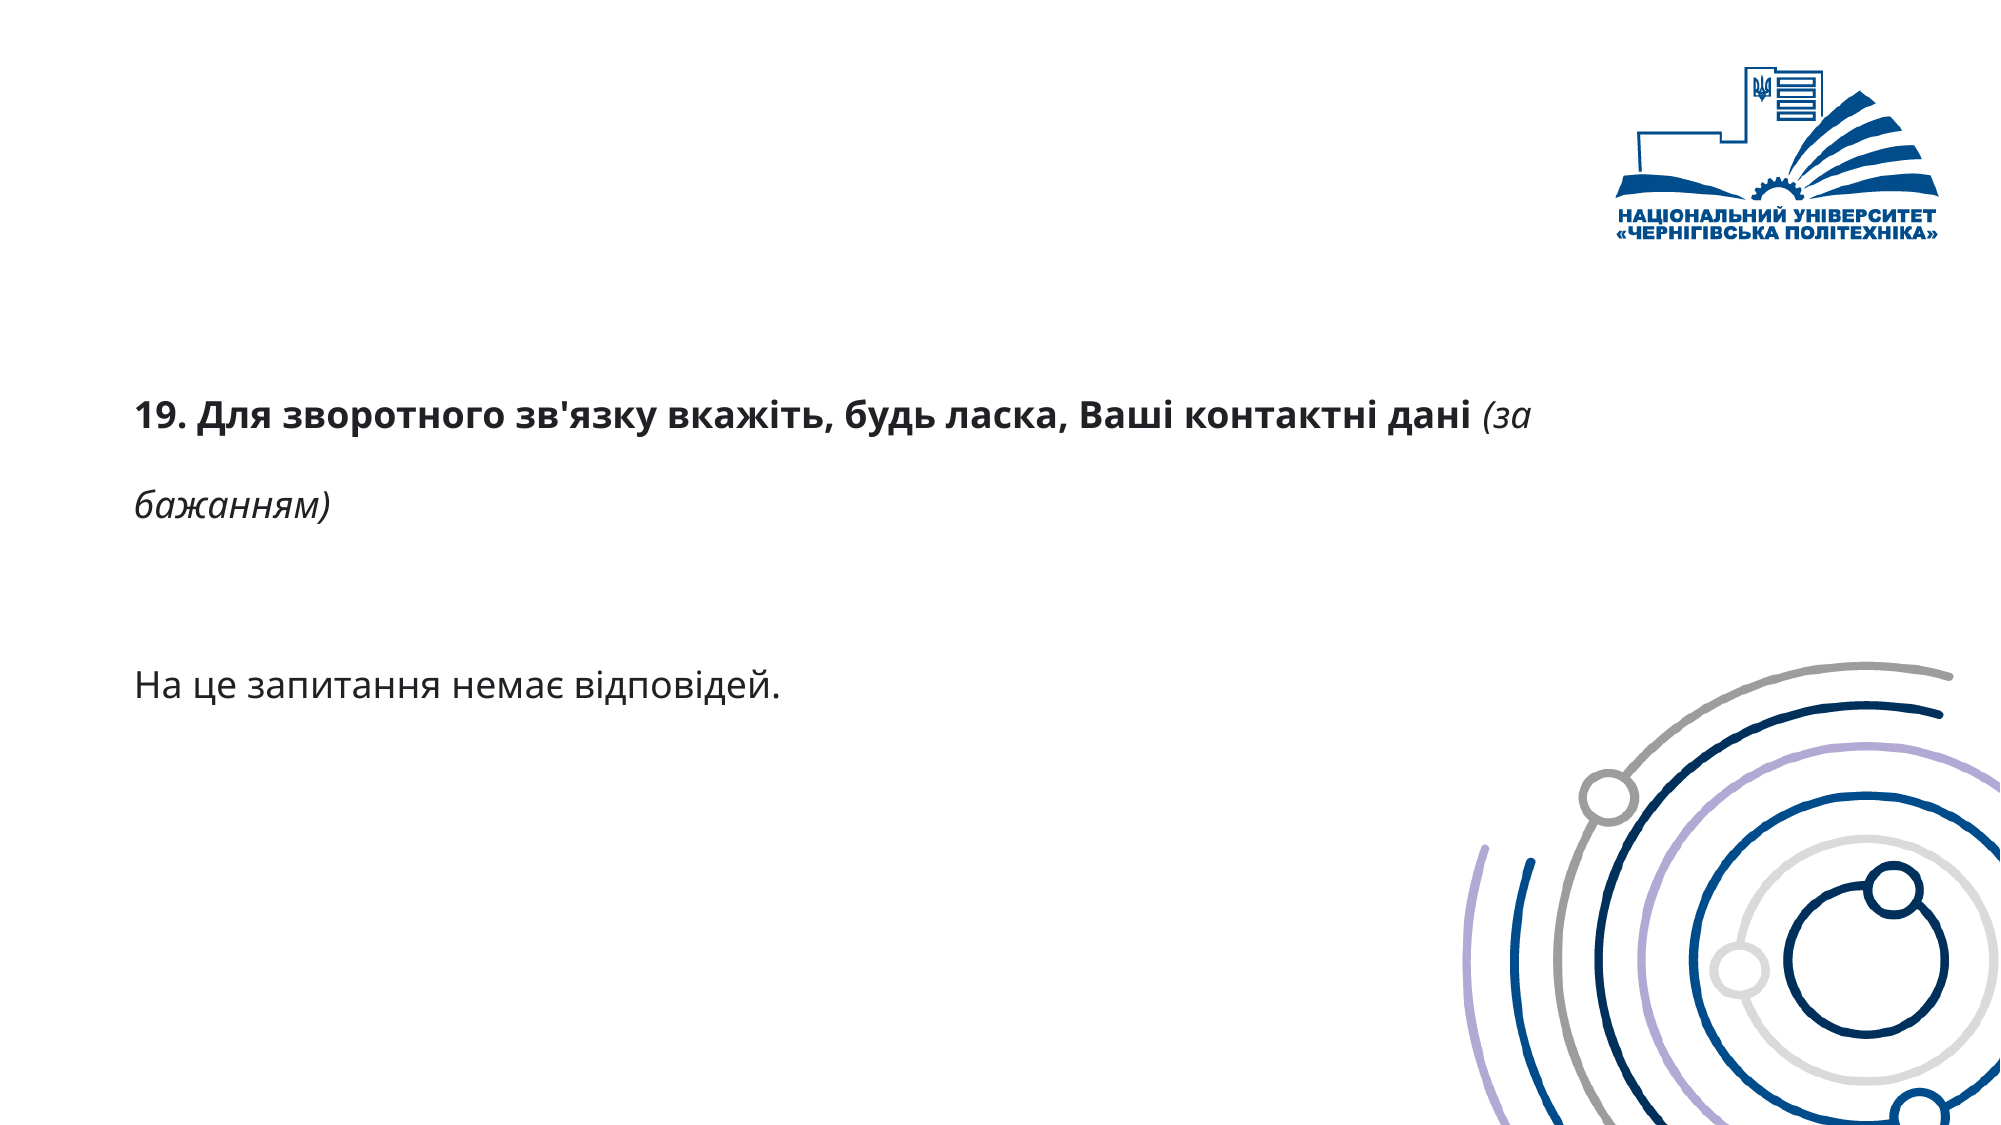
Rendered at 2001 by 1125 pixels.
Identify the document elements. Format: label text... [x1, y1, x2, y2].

text_box 19. Для зворотного зв'язку вкажіть, будь ласка, Ваші контактні дані (за бажанням) На це запитання немає відповідей. [119, 338, 329, 713]
picture [329, 0, 2000, 1125]
